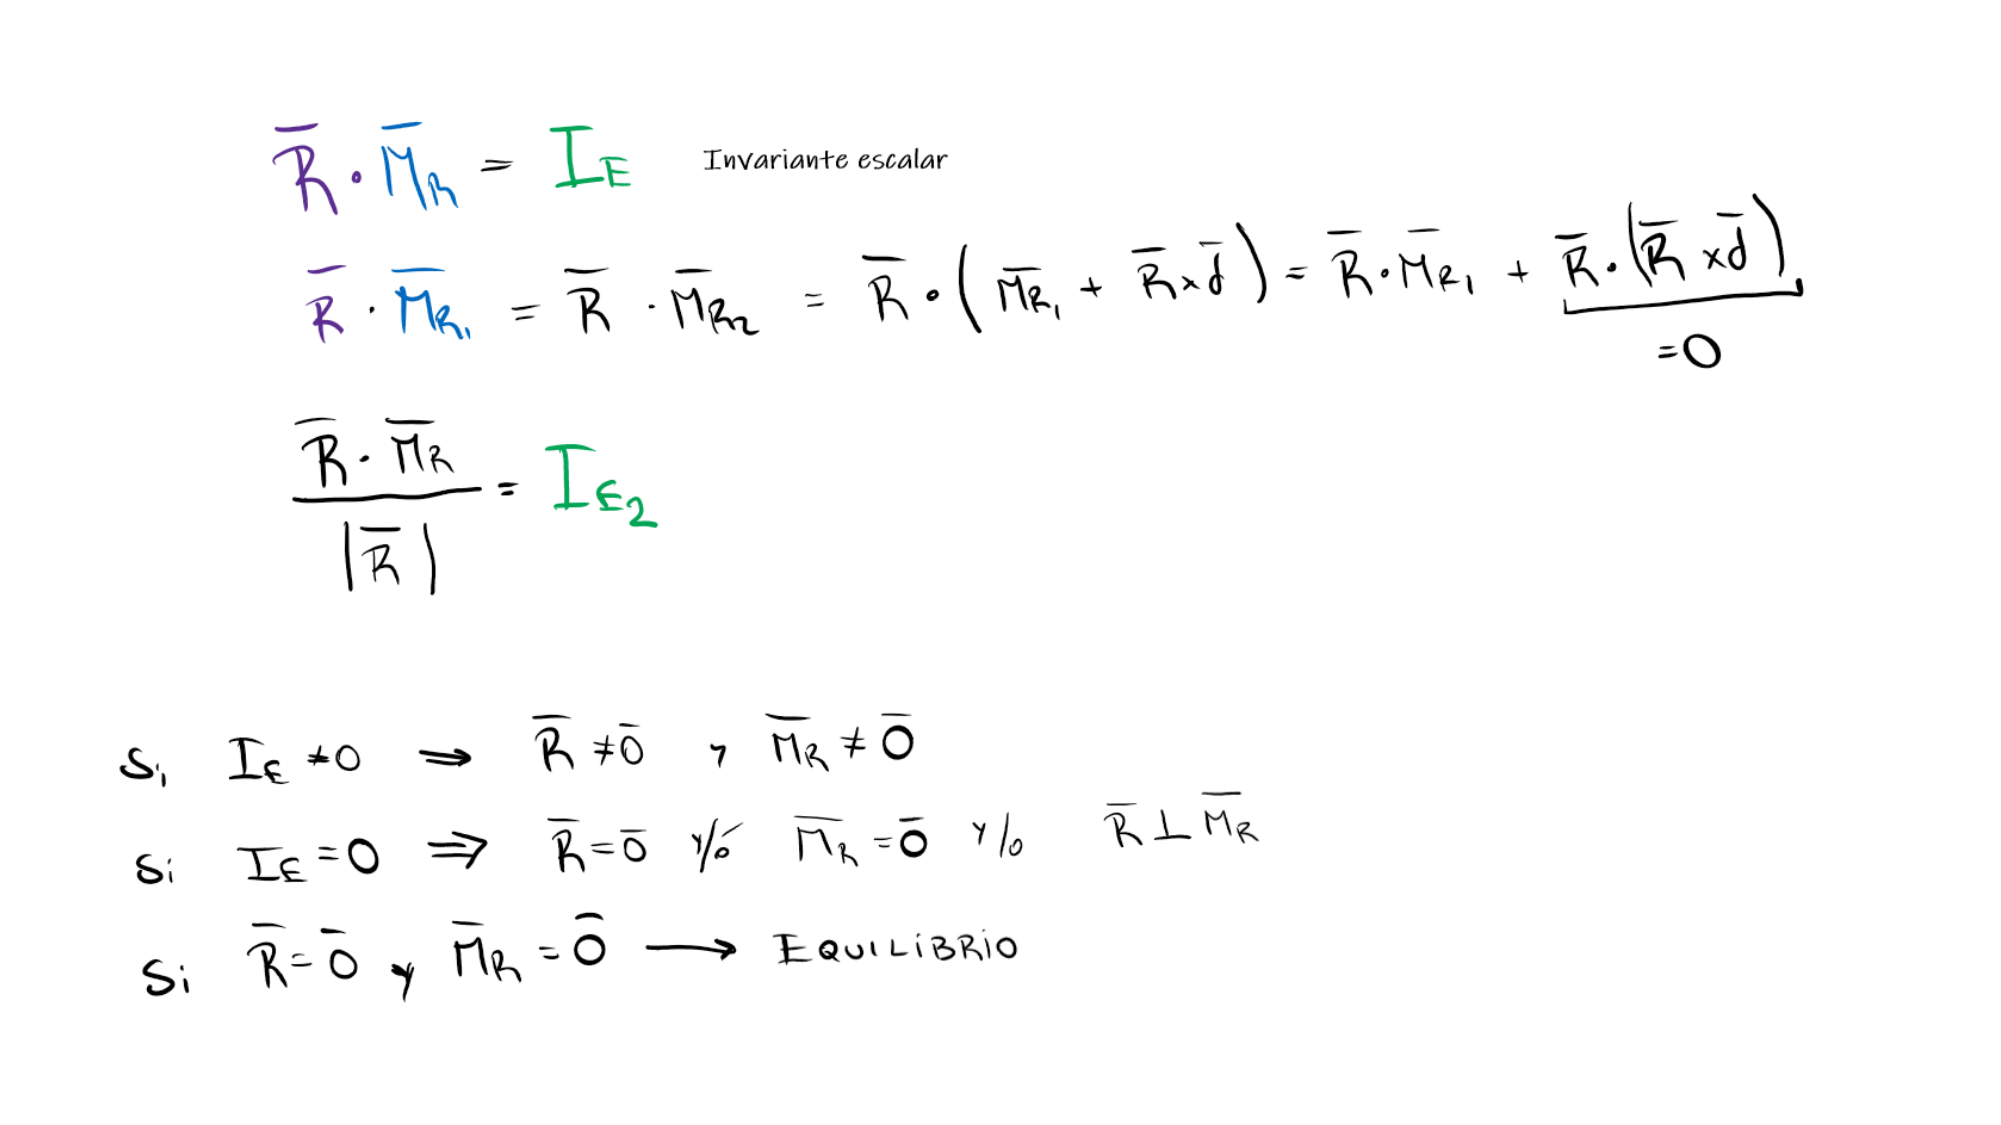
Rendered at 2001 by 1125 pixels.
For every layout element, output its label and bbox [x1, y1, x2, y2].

picture [91, 84, 1927, 1031]
